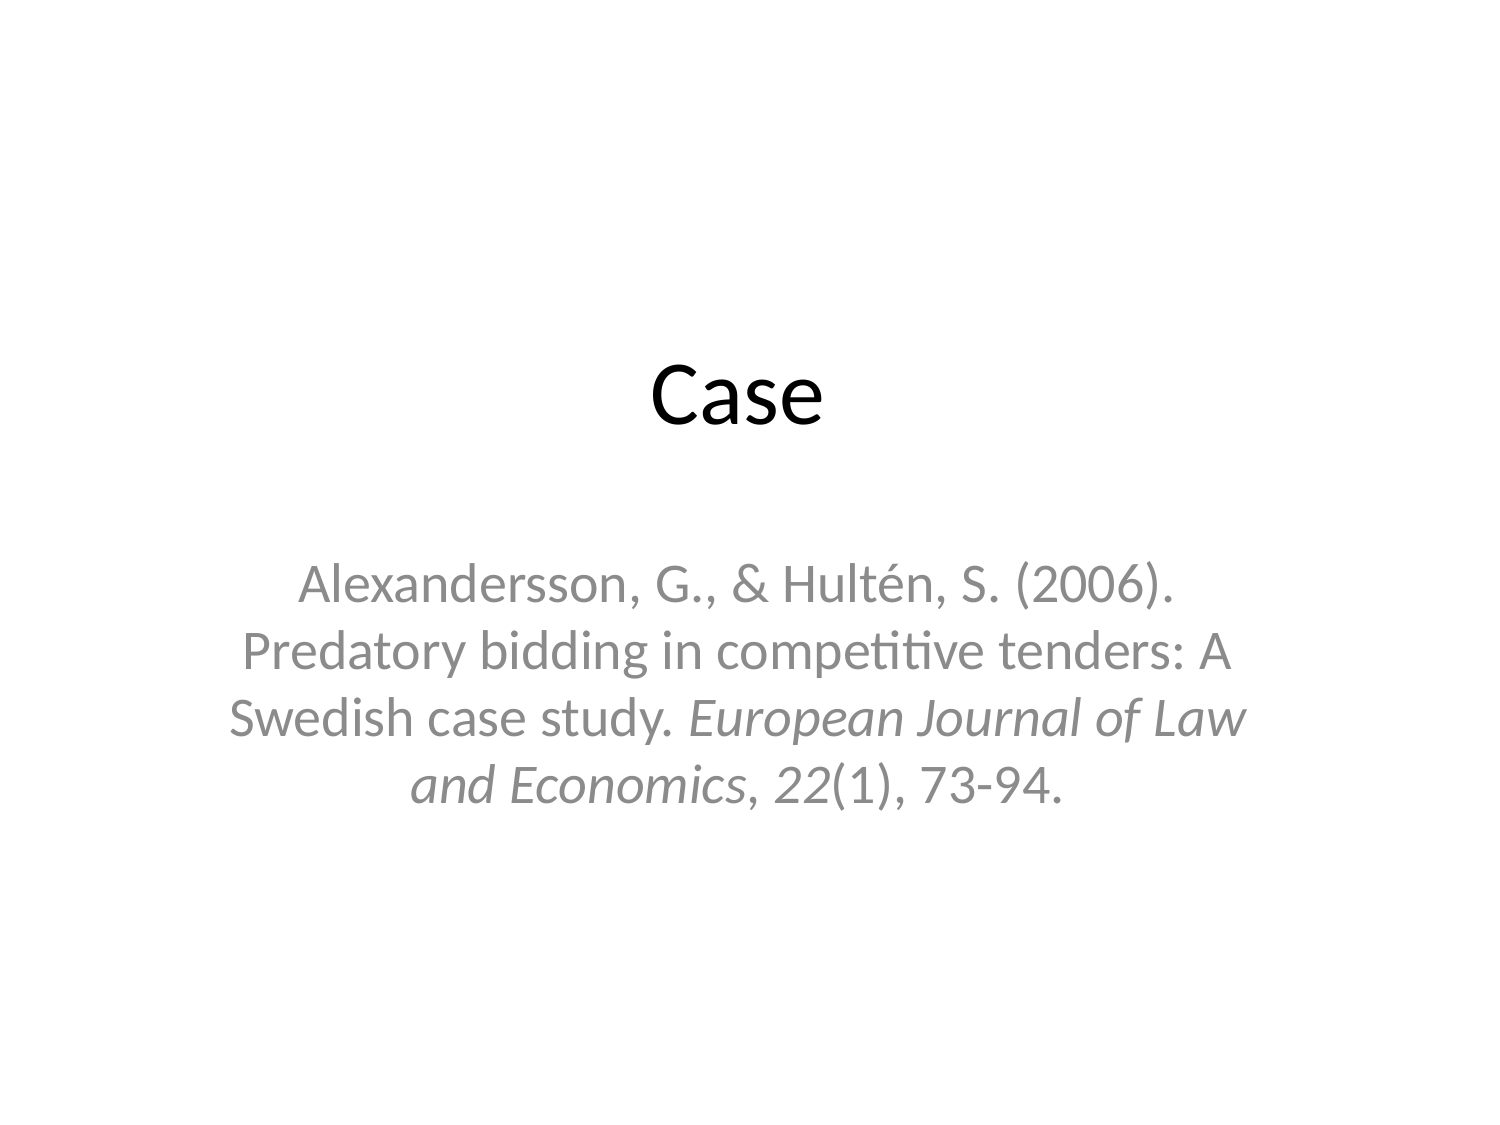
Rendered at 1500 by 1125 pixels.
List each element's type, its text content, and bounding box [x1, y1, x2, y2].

subtitle Alexandersson, G., & Hultén, S. (2006). Predatory bidding in competitive tenders: A Swedish case study. European Journal of Law and Economics, 22(1), 73-94. [174, 538, 1302, 827]
title Case [100, 267, 1376, 509]
